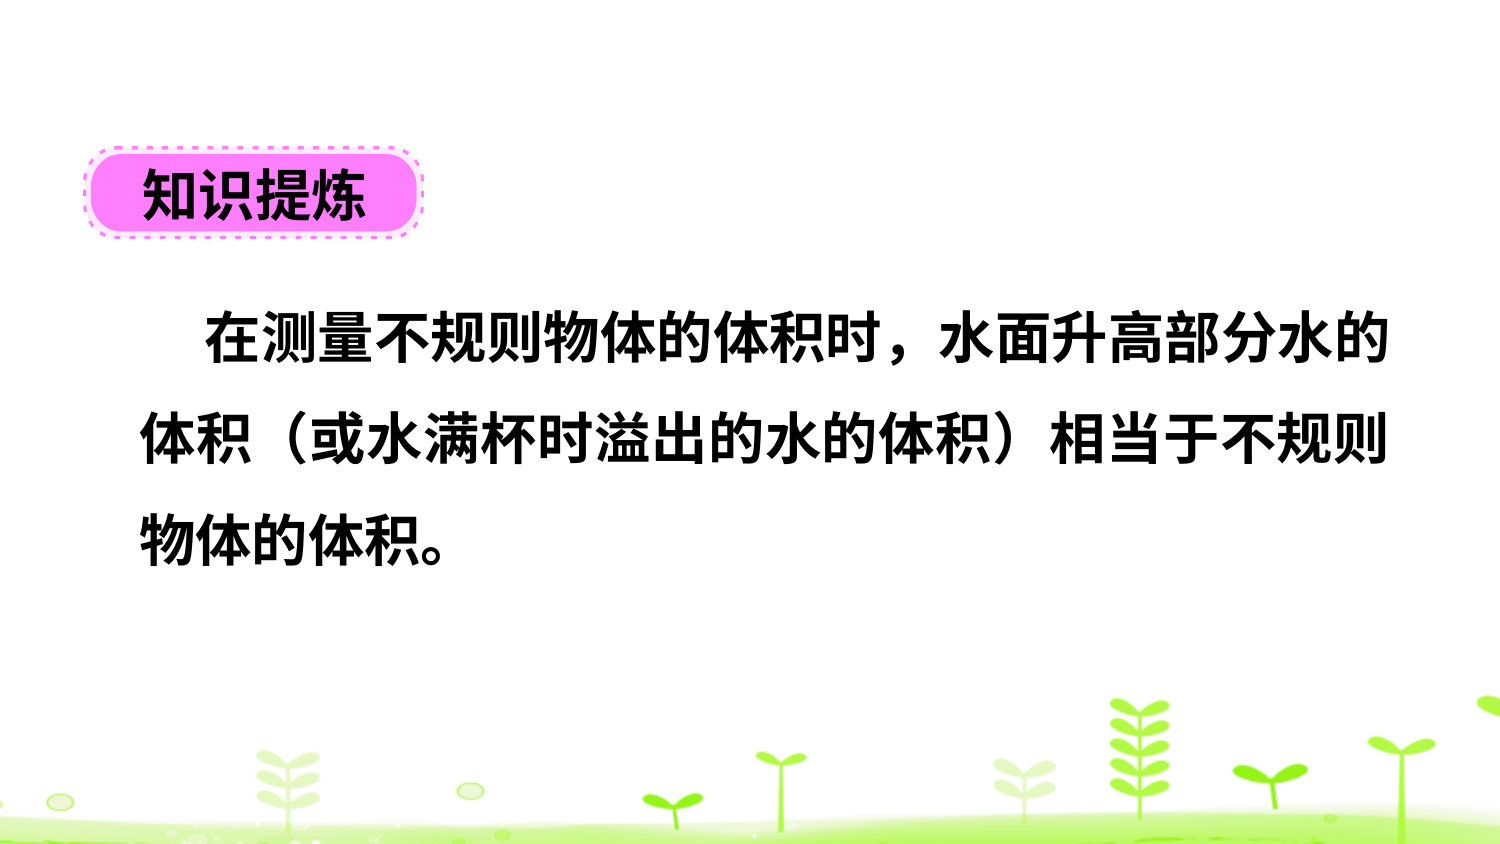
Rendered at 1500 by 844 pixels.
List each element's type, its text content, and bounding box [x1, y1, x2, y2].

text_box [83, 146, 424, 239]
picture [0, 0, 1500, 844]
text_box 在测量不规则物体的体积时，水面升高部分水的体积（或水满杯时溢出的水的体积）相当于不规则物体的体积。 [127, 262, 1403, 578]
